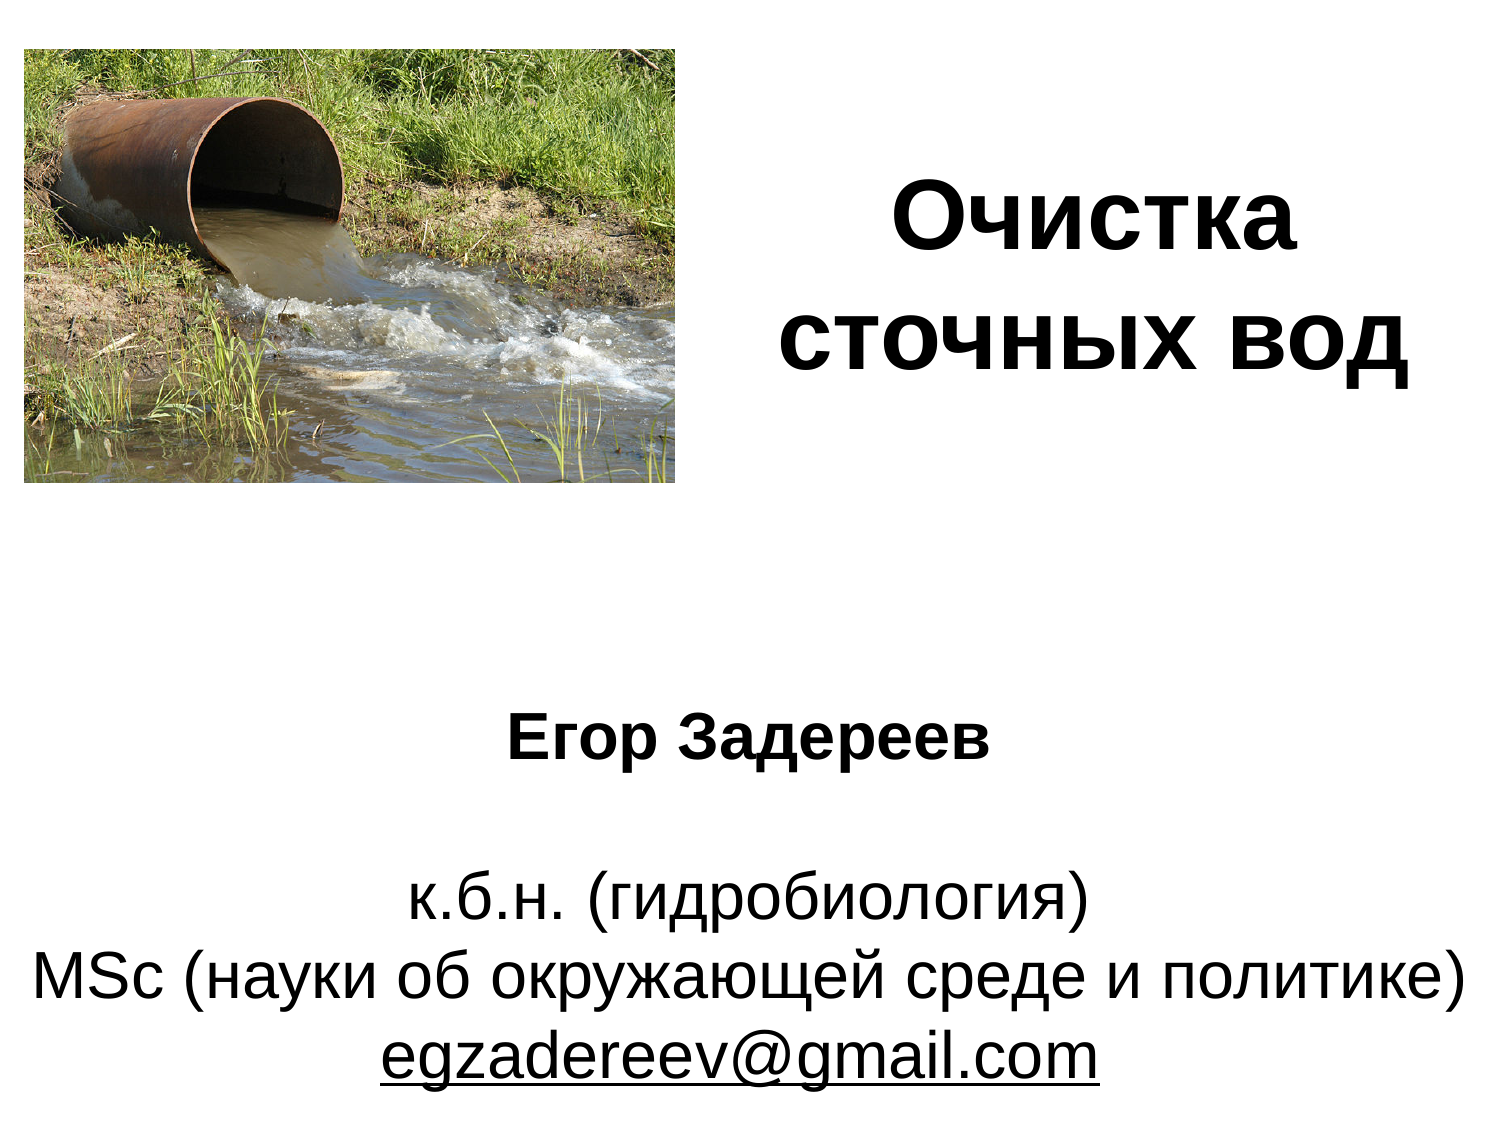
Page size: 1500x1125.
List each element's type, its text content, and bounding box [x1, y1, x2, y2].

title Очистка сточных вод [712, 127, 1476, 413]
text_box Егор Задереев к.б.н. (гидробиология) MSc (науки об окружающей среде и политике) egzadereev@gmail.com [16, 685, 1483, 1100]
picture [24, 49, 676, 483]
